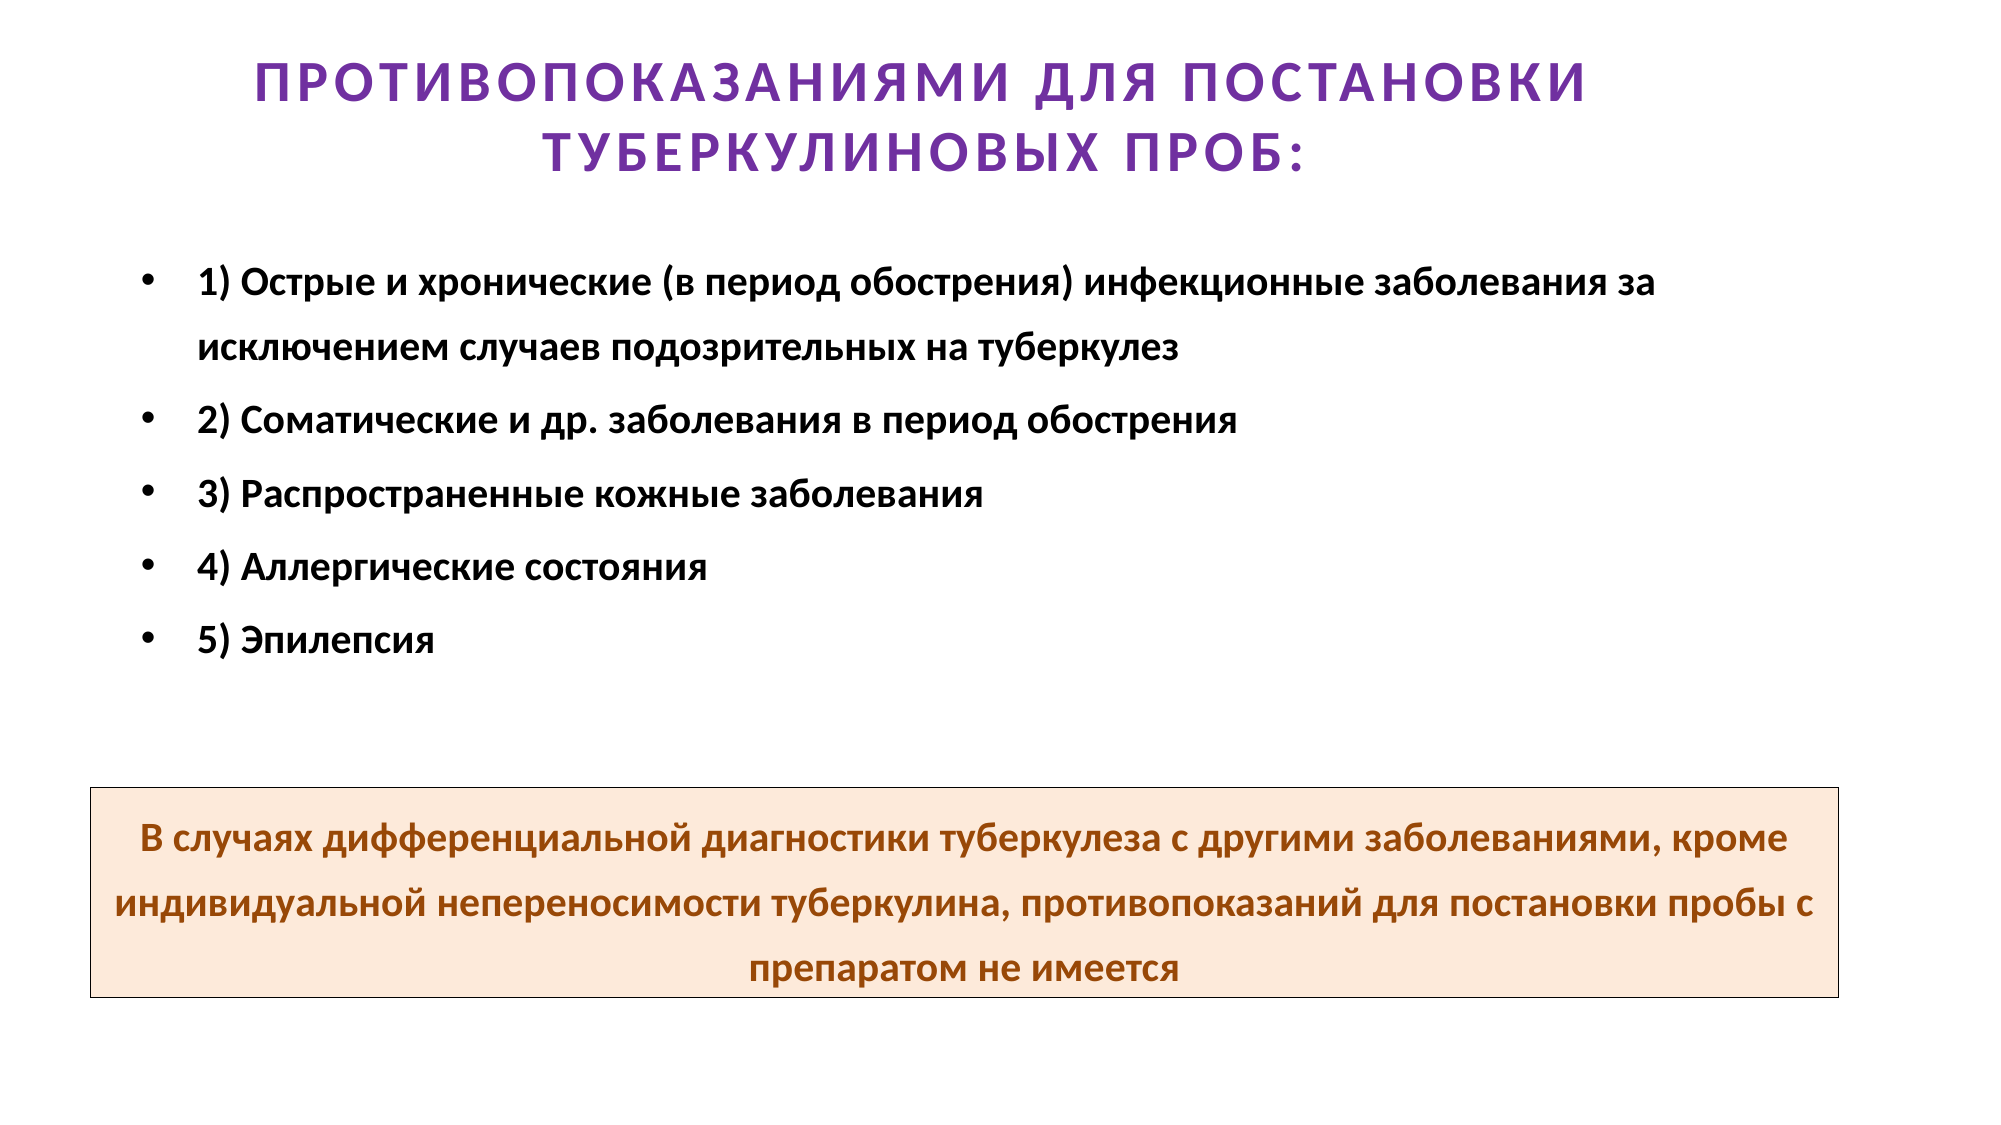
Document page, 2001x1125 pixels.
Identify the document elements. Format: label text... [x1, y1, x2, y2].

title ПРОТИВОПОКАЗАНИЯМИ ДЛЯ ПОСТАНОВКИ ТУБЕРКУЛИНОВЫХ ПРОБ: [172, 18, 1676, 207]
list 1) Острые и хронические (в период обострения) инфекционные заболевания за исключением случаев подозрительных на туберкулез 2) Соматические и др. заболевания в период обострения 3) Распространенные кожные заболевания 4) Аллергические состояния 5) Эпилепсия [125, 231, 1733, 764]
text_box В случаях дифференциальной диагностики туберкулеза с другими заболеваниями, кроме индивидуальной непереносимости туберкулина, противопоказаний для постановки пробы с препаратом не имеется [90, 787, 1839, 998]
